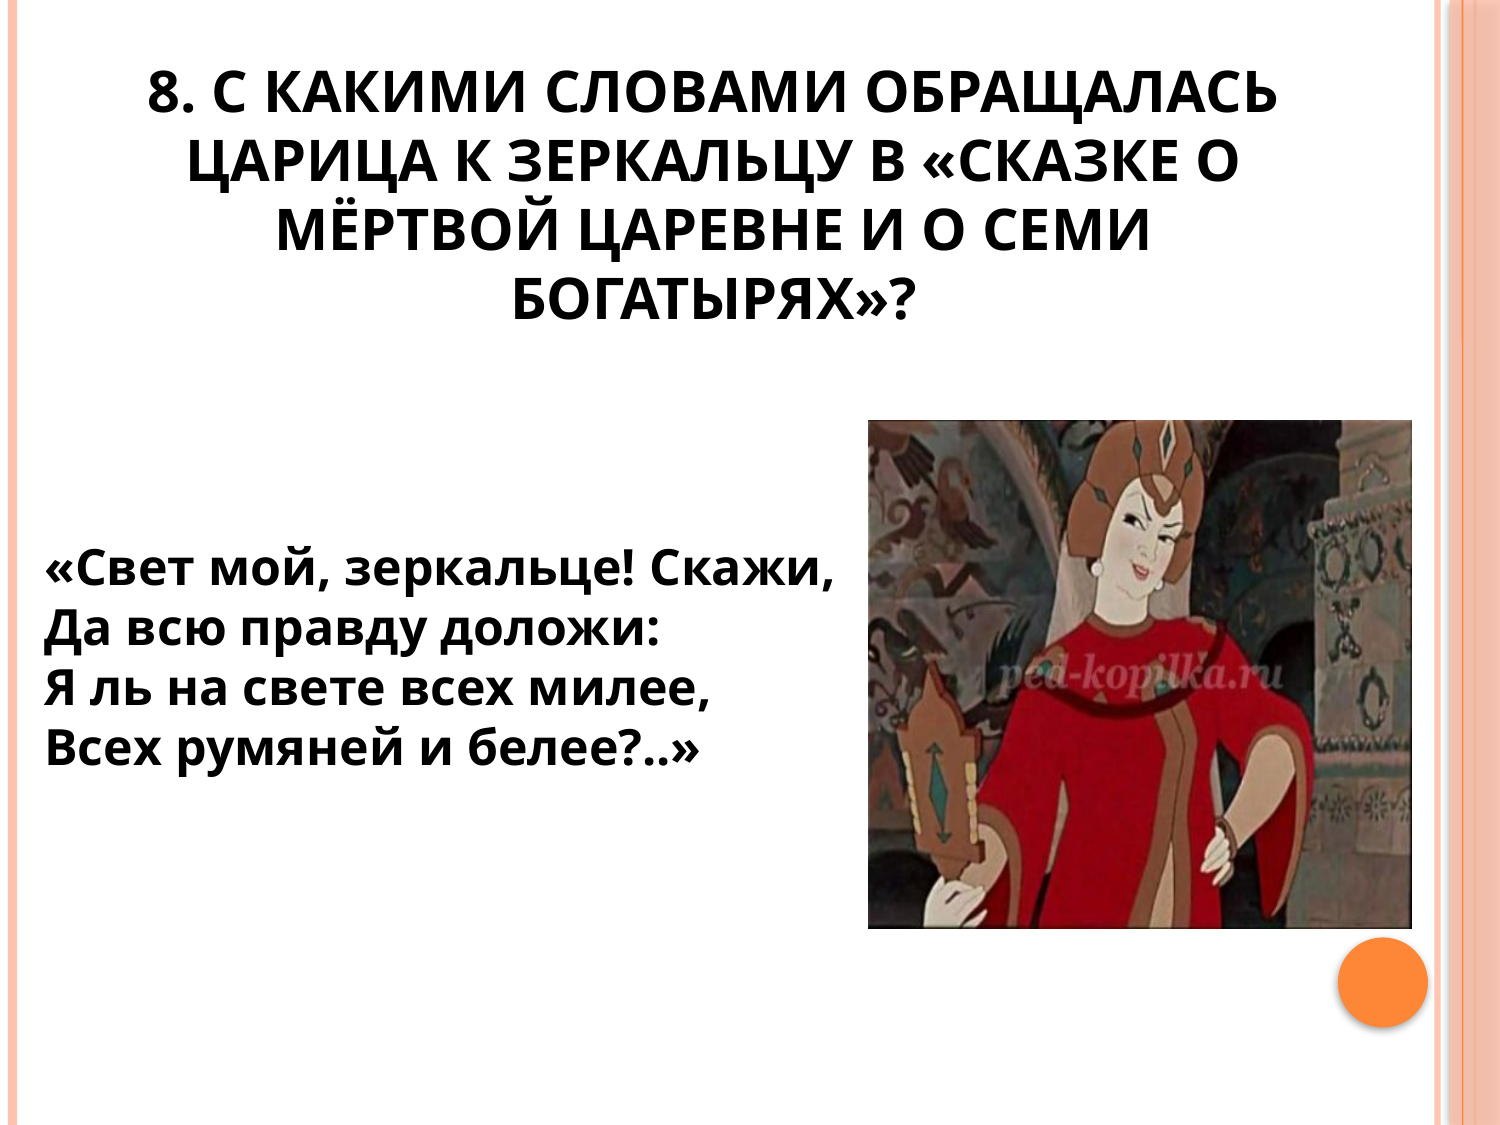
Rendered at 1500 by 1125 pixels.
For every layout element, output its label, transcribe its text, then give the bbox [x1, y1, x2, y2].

text_box «Свет мой, зеркальце! Скажи, Да всю правду доложи: Я ль на свете всех милее, Всех румяней и белее?..» [29, 528, 861, 784]
title 8. С какими словами обращалась царица к зеркальцу в «Сказке о мёртвой царевне и о семи богатырях»? [75, 45, 1353, 339]
picture [867, 420, 1412, 930]
